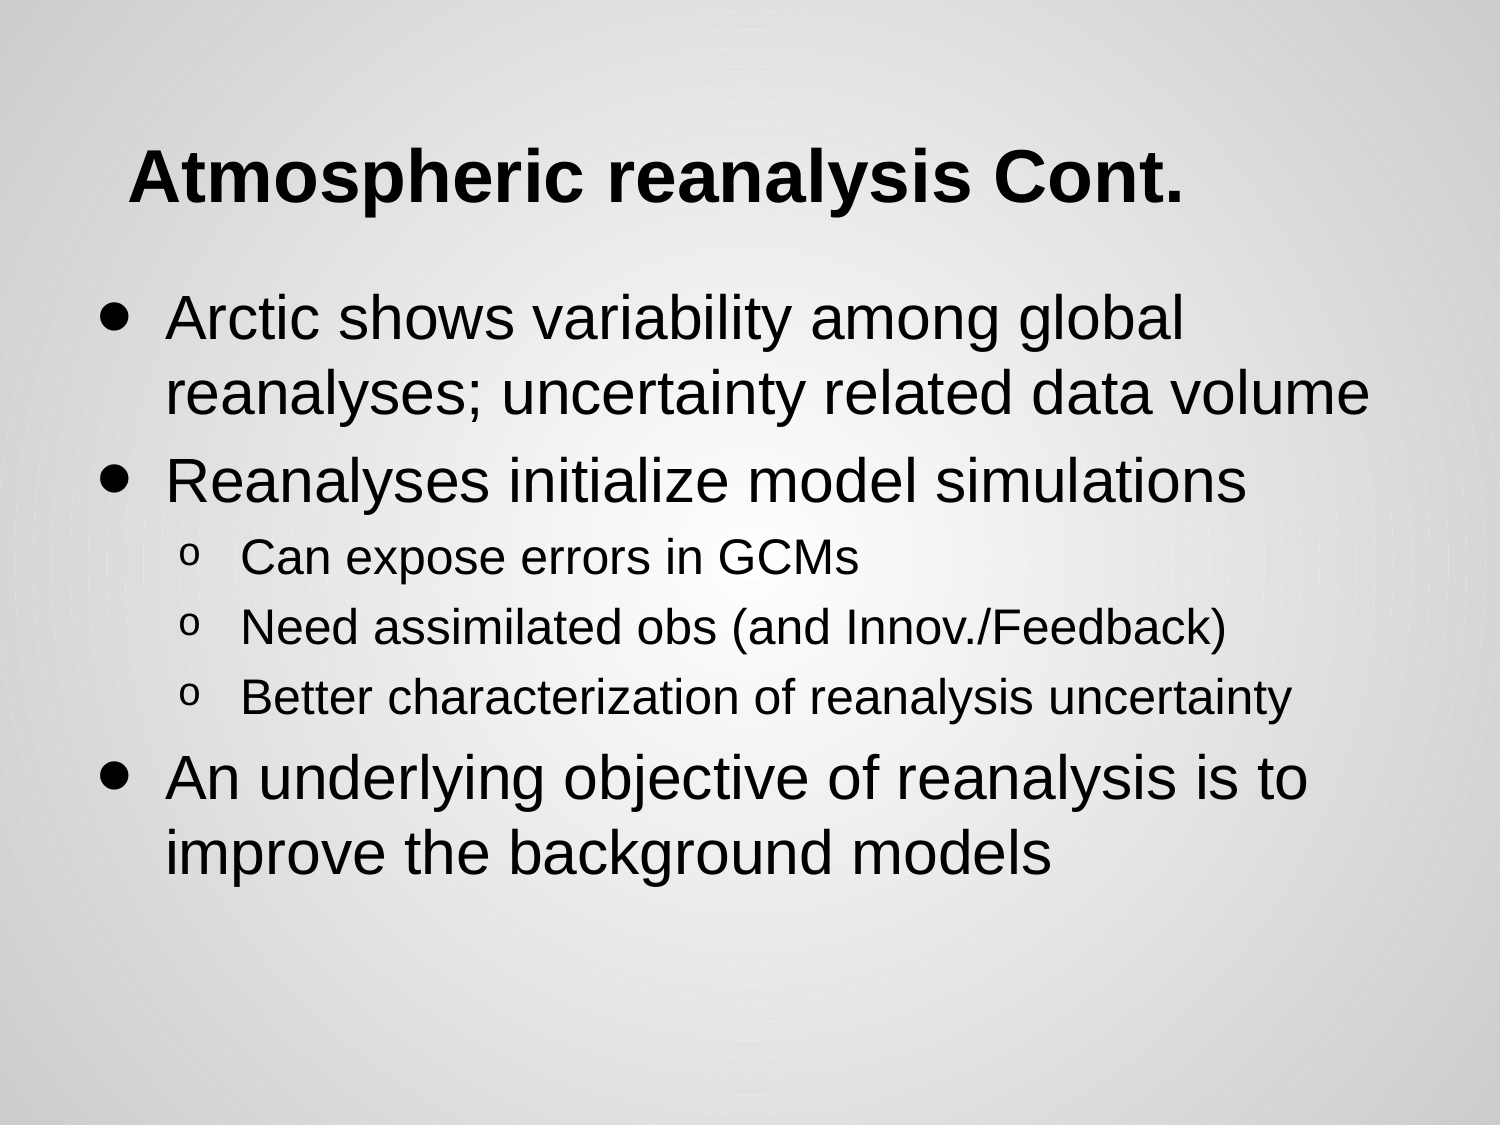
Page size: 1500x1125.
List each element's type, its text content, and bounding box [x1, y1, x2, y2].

list Arctic shows variability among global reanalyses; uncertainty related data volume Reanalyses initialize model simulations Can expose errors in GCMs Need assimilated obs (and Innov./Feedback) Better characterization of reanalysis uncertainty An underlying objective of reanalysis is to improve the background models [75, 262, 1425, 931]
title Atmospheric reanalysis Cont. [75, 14, 1425, 233]
